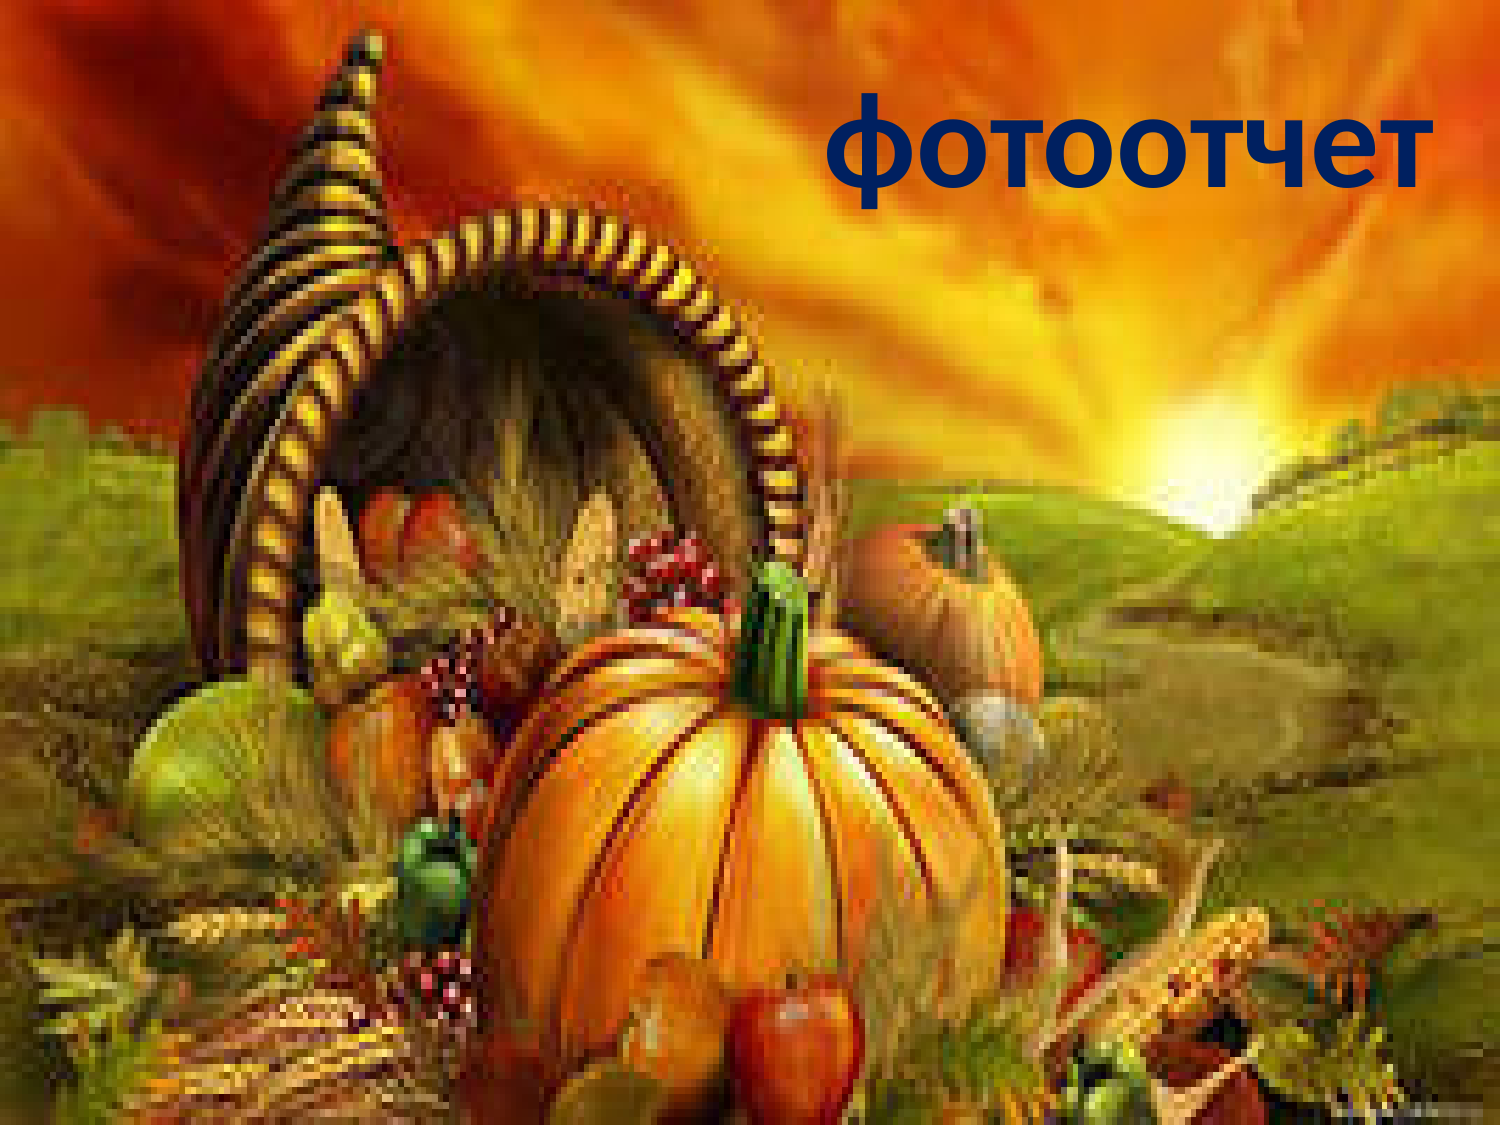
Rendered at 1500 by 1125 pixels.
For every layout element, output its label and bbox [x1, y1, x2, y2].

list [0, 0, 1500, 1125]
